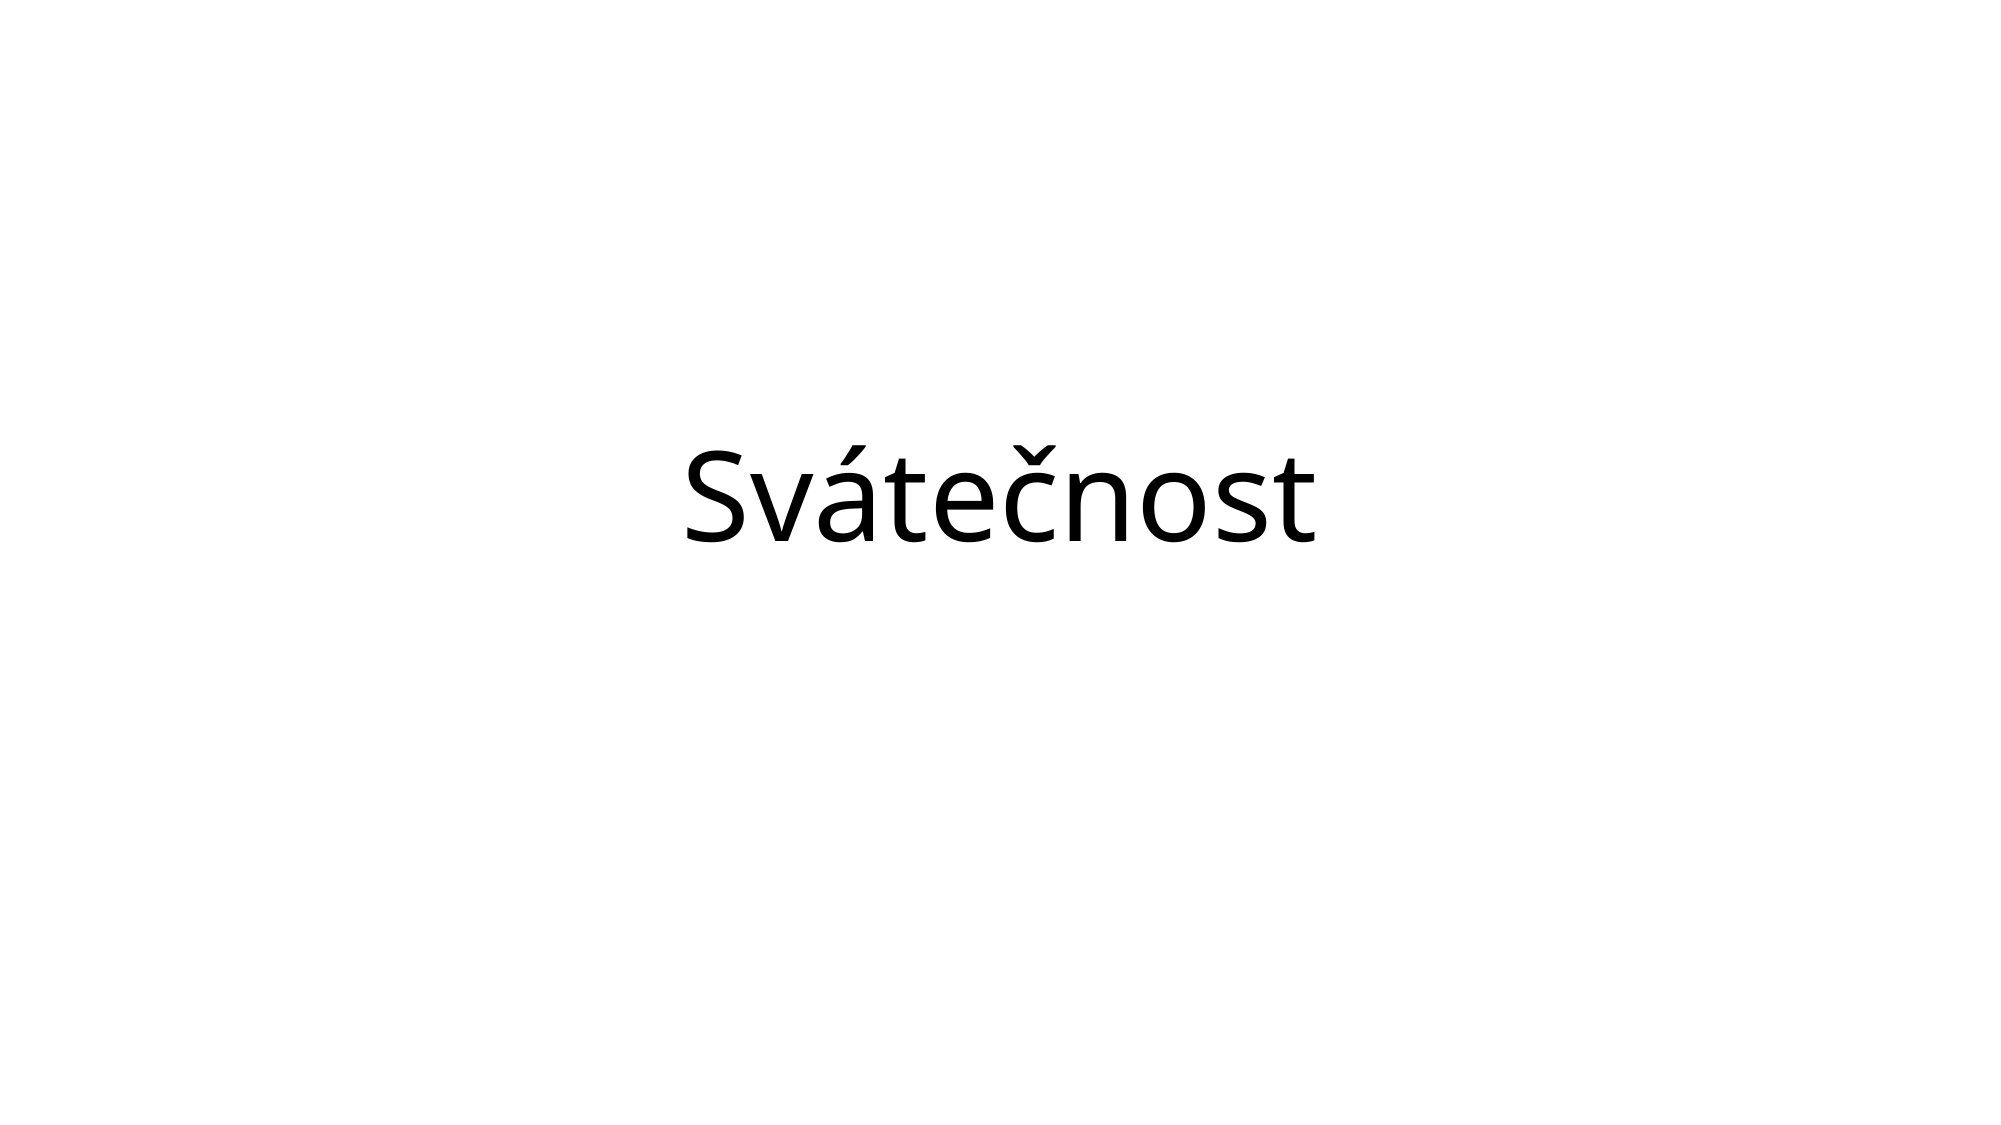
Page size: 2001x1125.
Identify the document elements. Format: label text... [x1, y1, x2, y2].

title Svátečnost [249, 184, 1750, 576]
